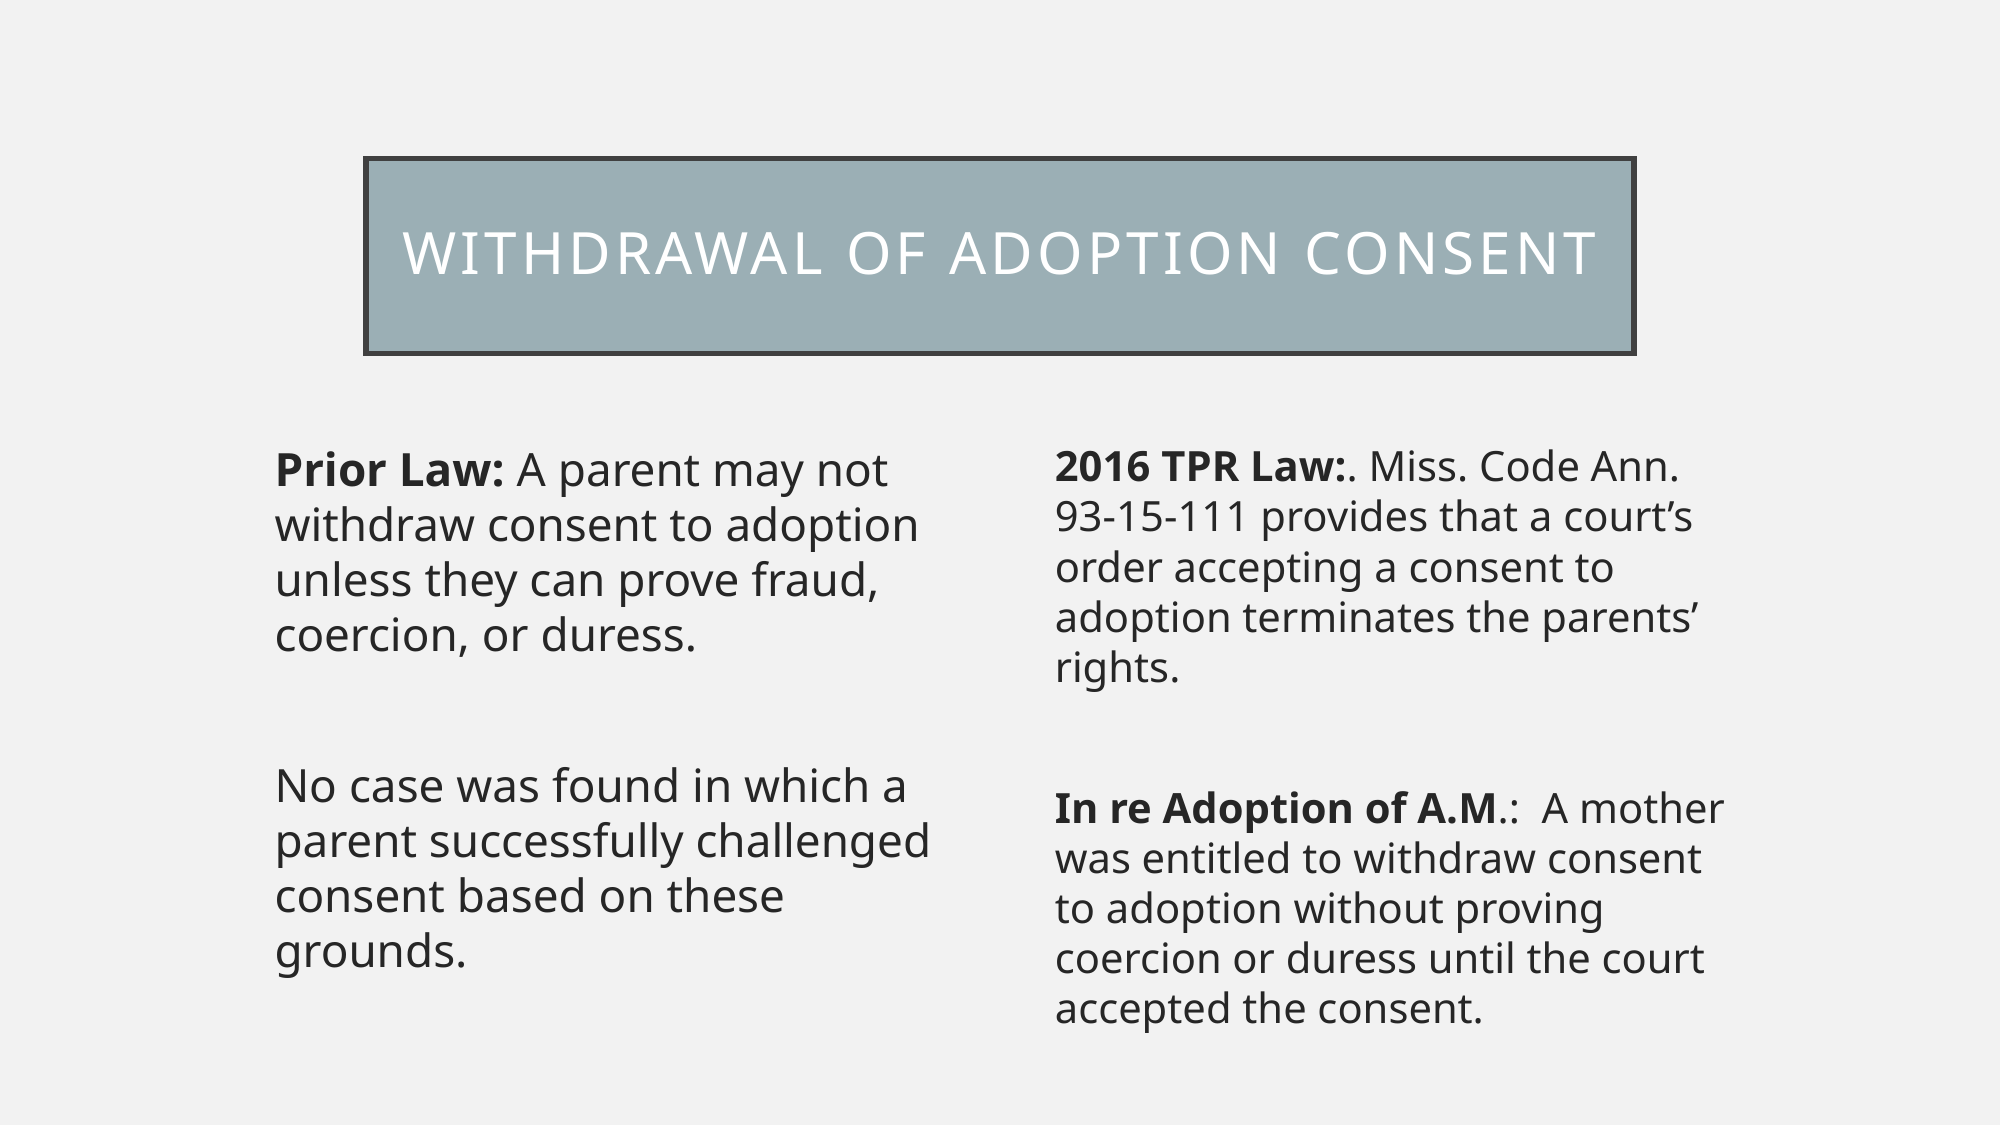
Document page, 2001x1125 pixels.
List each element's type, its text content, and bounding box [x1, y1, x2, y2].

list Prior Law: A parent may not withdraw consent to adoption unless they can prove fraud, coercion, or duress. No case was found in which a parent successfully challenged consent based on these grounds. [259, 432, 961, 942]
list 2016 TPR Law:. Miss. Code Ann. 93-15-111 provides that a court’s order accepting a consent to adoption terminates the parents’ rights. In re Adoption of A.M.: A mother was entitled to withdraw consent to adoption without proving coercion or duress until the court accepted the consent. [1039, 432, 1741, 1007]
title Withdrawal of adoption consent [363, 156, 1637, 356]
